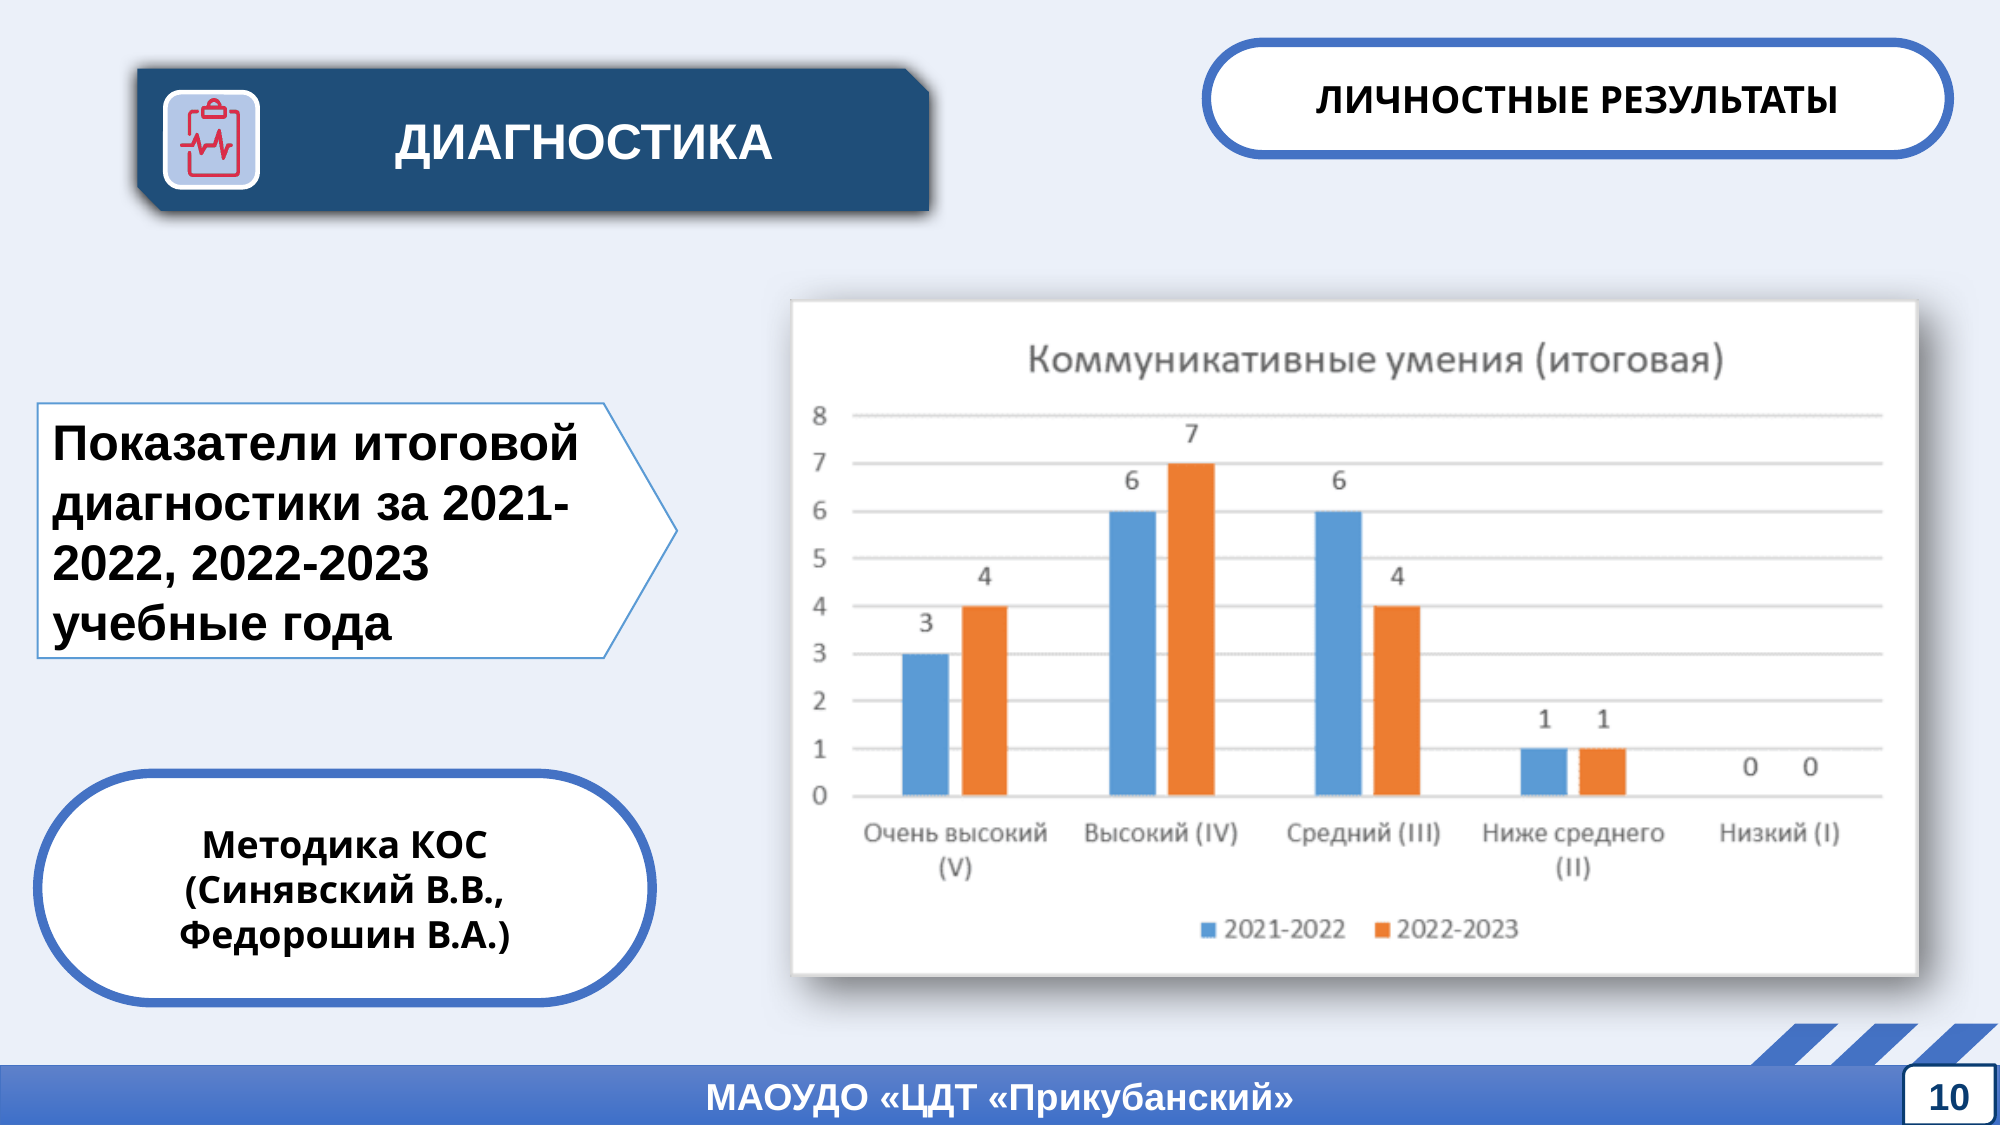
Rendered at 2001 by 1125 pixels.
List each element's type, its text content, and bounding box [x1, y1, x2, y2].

picture [790, 299, 1919, 977]
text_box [137, 68, 929, 211]
text_box Показатели итоговой диагностики за 2021-2022, 2022-2023 учебные года [36, 402, 679, 660]
text_box Методика КОС (Синявский В.В., Федорошин В.А.) [36, 772, 654, 1004]
text_box ЛИЧНОСТНЫЕ РЕЗУЛЬТАТЫ [1205, 41, 1951, 156]
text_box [1686, 1023, 1999, 1125]
text_box МАОУДО «ЦДТ «Прикубанский» [0, 1065, 1686, 1125]
